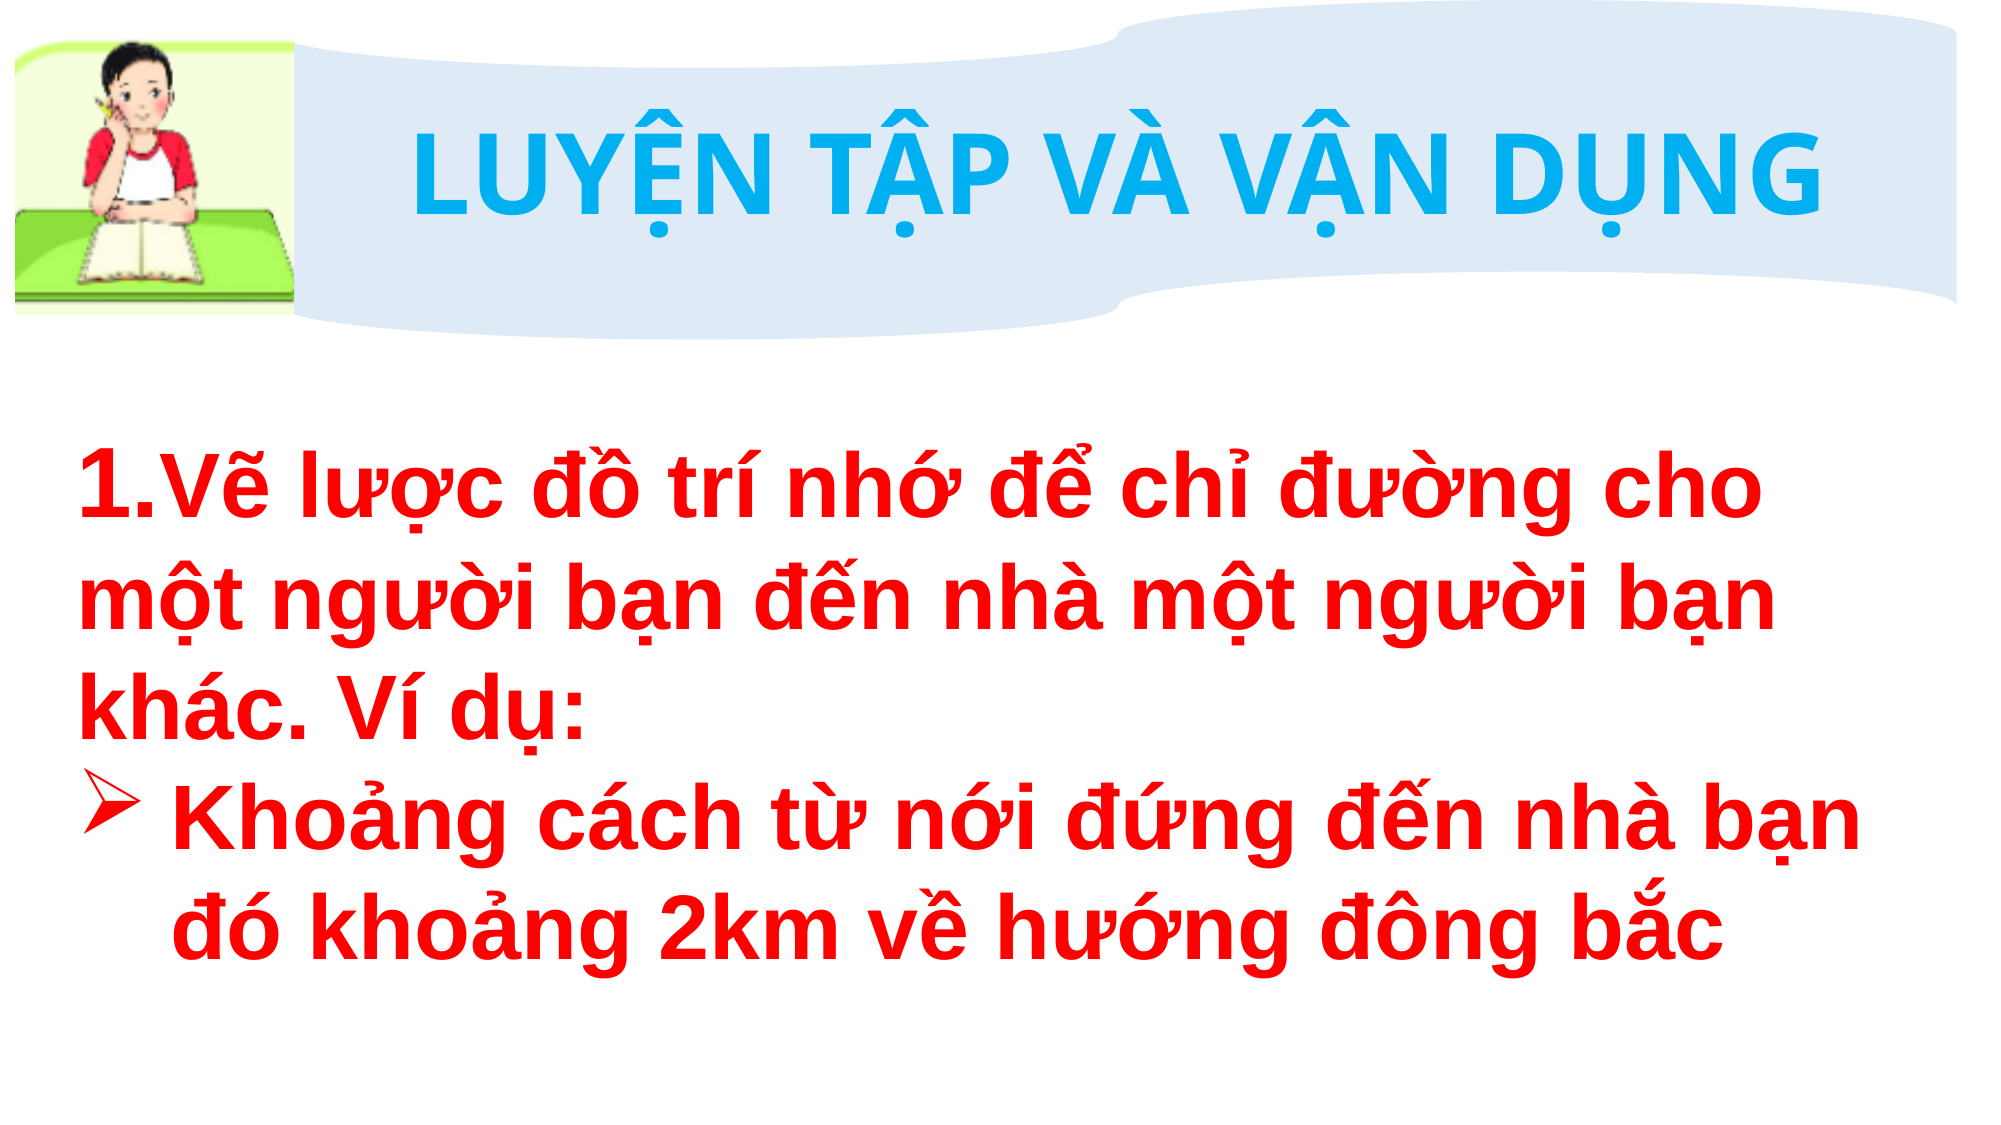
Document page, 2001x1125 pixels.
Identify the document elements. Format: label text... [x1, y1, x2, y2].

picture [14, 36, 295, 315]
text_box LUYỆN TẬP VÀ VẬN DỤNG [291, 0, 1958, 341]
text_box 1.Vẽ lược đồ trí nhớ để chỉ đường cho một người bạn đến nhà một người bạn khác. Ví dụ: Khoảng cách từ nới đứng đến nhà bạn đó khoảng 2km về hướng đông bắc [61, 410, 1957, 1125]
